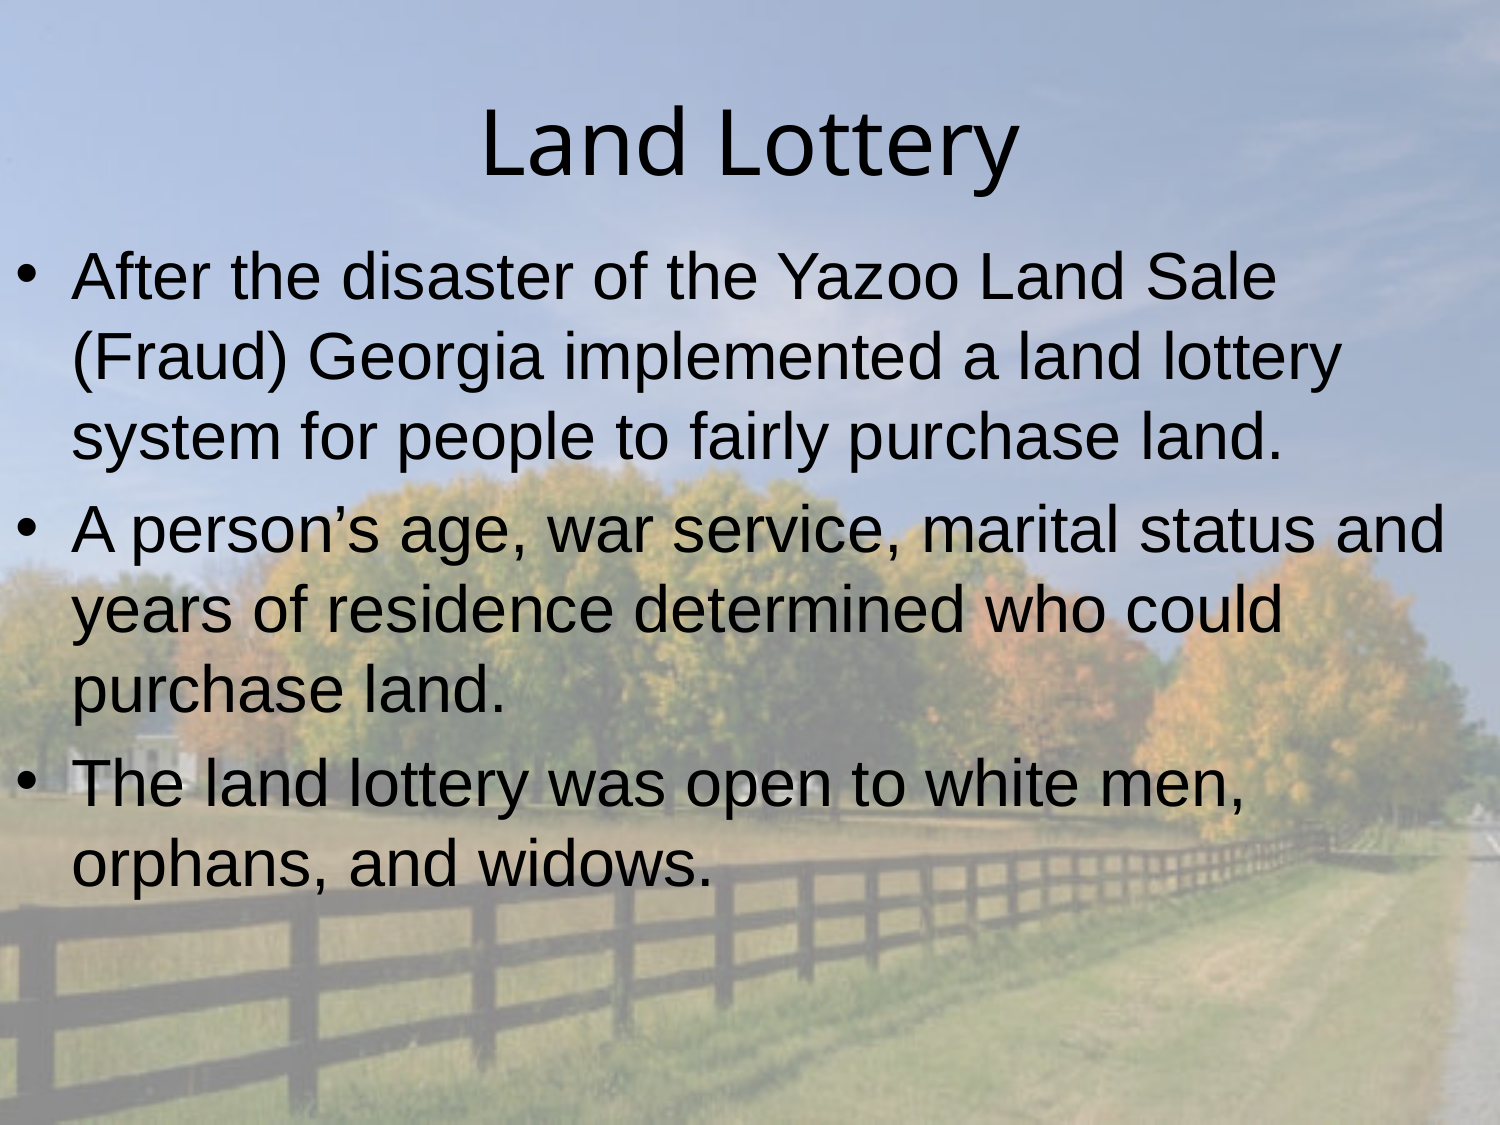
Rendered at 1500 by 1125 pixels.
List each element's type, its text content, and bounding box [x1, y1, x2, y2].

list After the disaster of the Yazoo Land Sale (Fraud) Georgia implemented a land lottery system for people to fairly purchase land. A person’s age, war service, marital status and years of residence determined who could purchase land. The land lottery was open to white men, orphans, and widows. [0, 224, 1500, 1125]
title Land Lottery [75, 45, 1425, 224]
